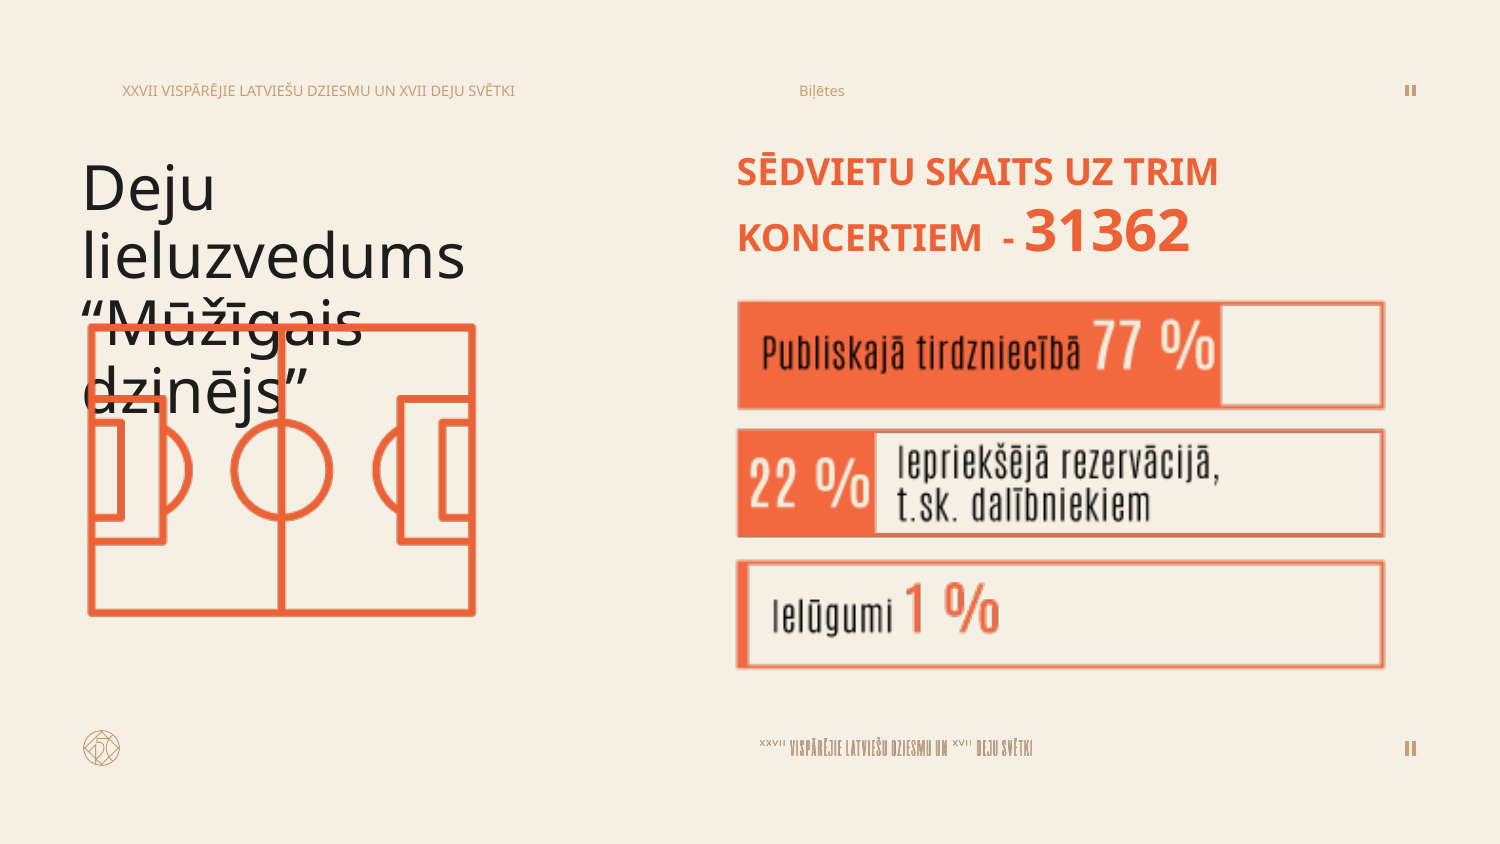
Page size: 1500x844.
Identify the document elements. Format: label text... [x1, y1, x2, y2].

picture [61, 245, 507, 686]
list Biļētes [750, 80, 1372, 103]
picture [83, 730, 120, 766]
list XXVII VISPĀRĒJIE LATVIEŠU DZIESMU UN XVII DEJU SVĒTKI [73, 81, 726, 104]
picture [725, 251, 1401, 844]
list SĒDVIETU SKAITS UZ TRIM KONCERTIEM - 31362 [650, 142, 1413, 706]
title Deju lieluzvedums “Mūžīgais dzinējs” [70, 151, 606, 315]
